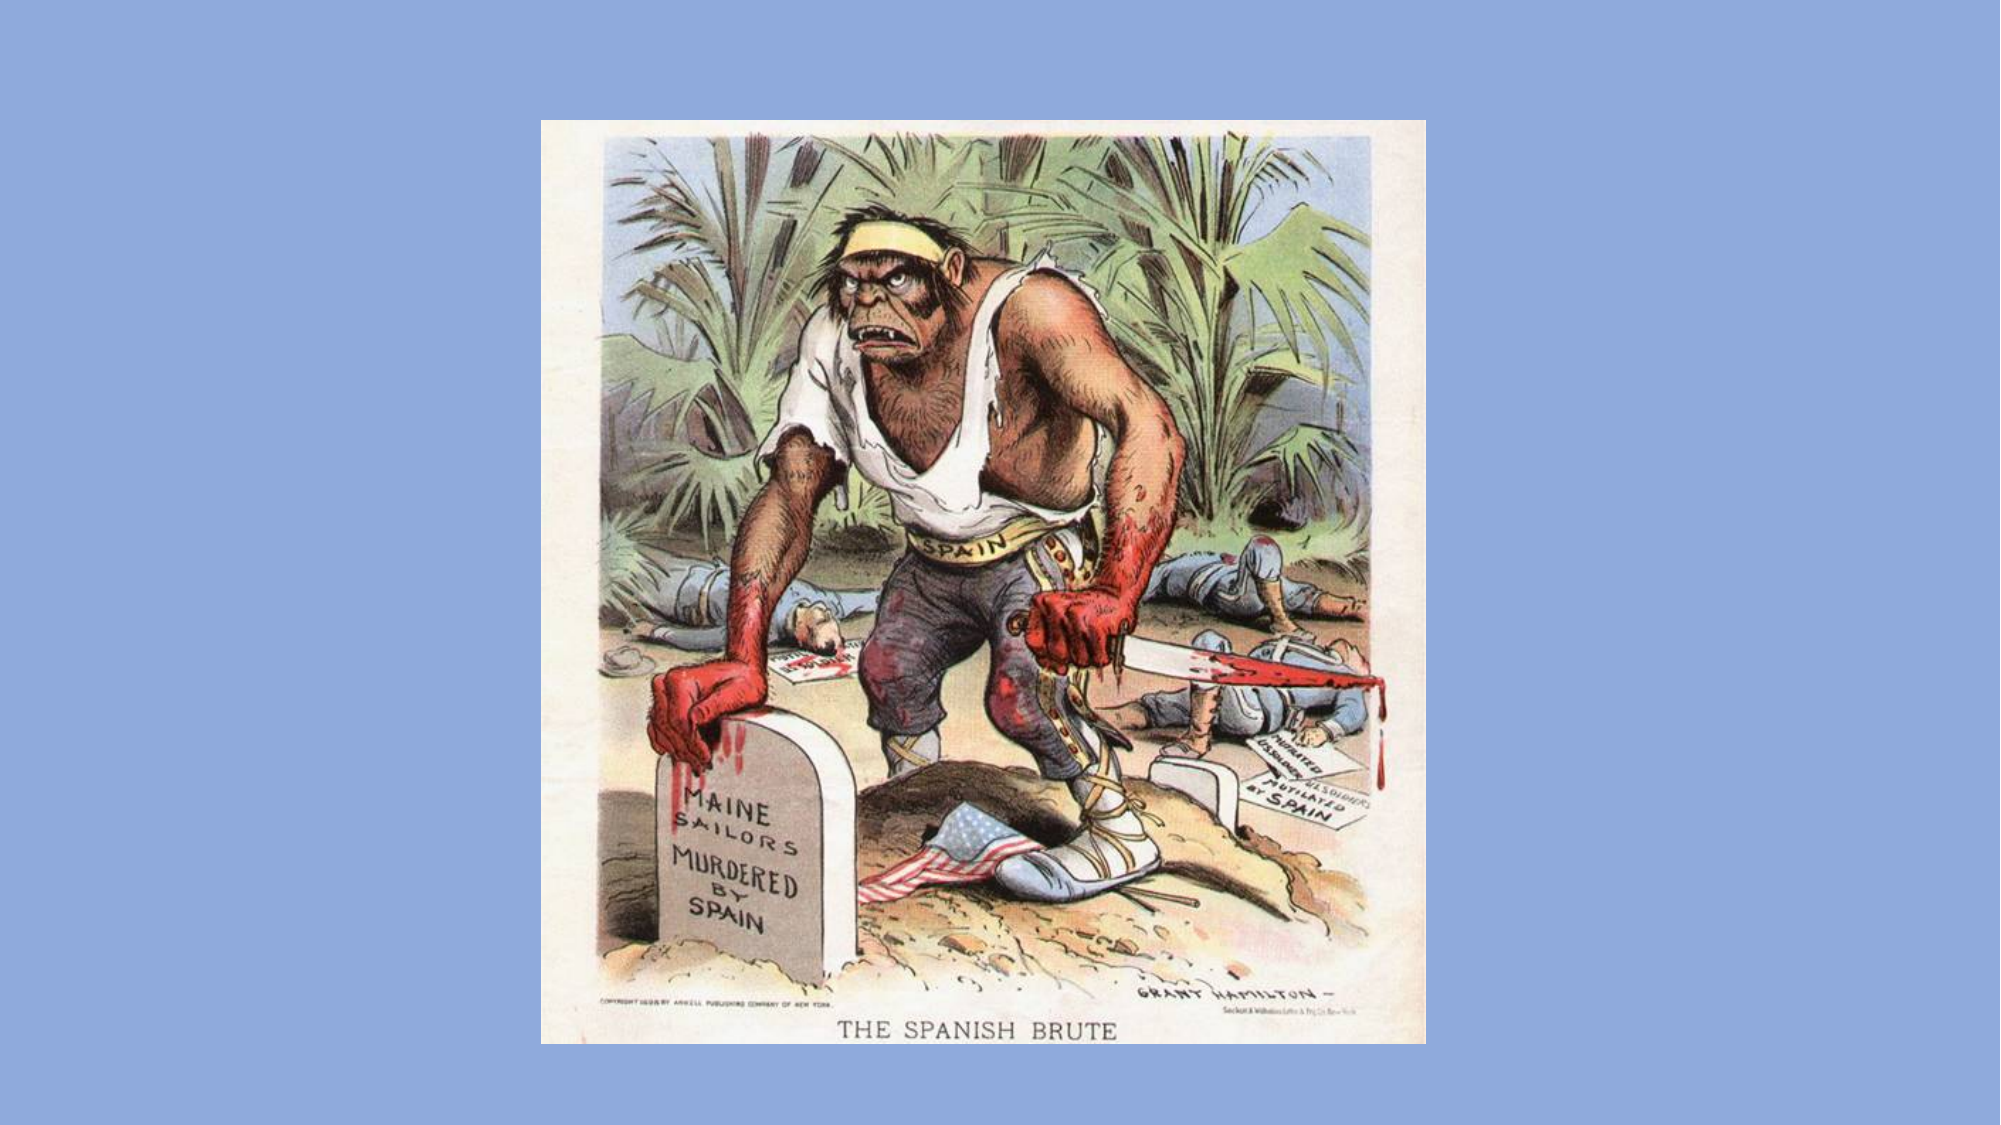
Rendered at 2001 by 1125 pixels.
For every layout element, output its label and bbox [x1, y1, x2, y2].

list [541, 120, 1426, 1044]
